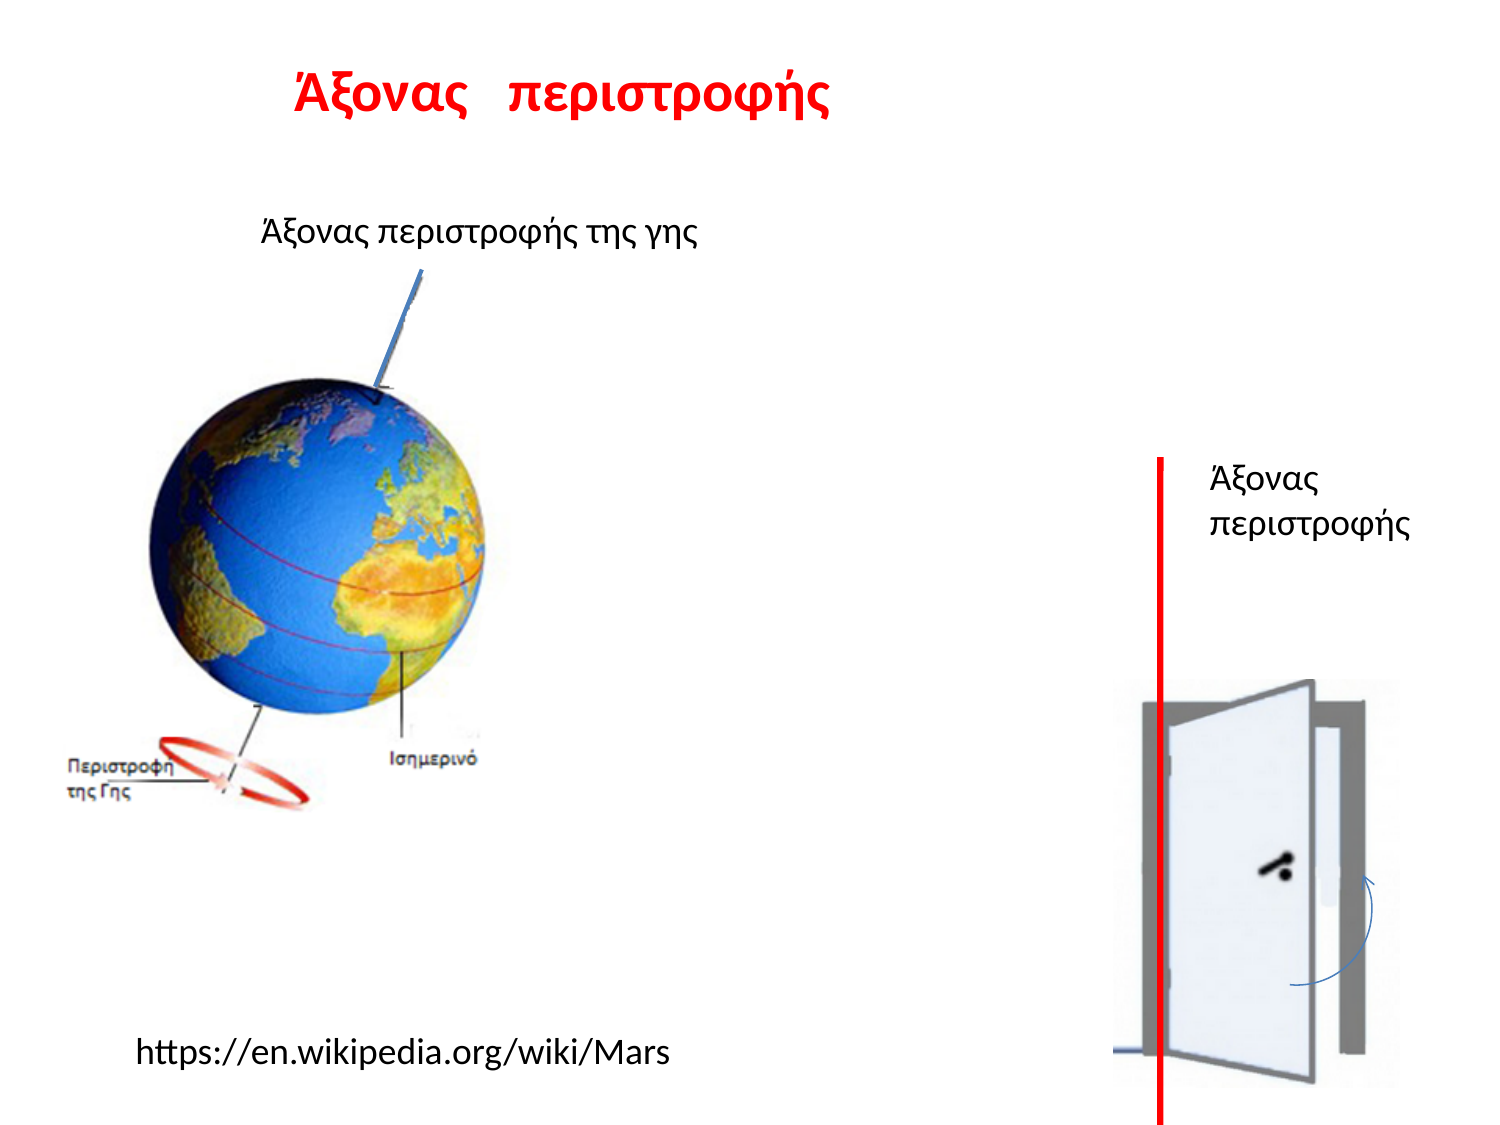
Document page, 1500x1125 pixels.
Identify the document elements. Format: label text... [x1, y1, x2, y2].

picture [1112, 792, 1400, 1088]
picture [1112, 679, 1400, 790]
picture [58, 269, 533, 814]
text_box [339, 304, 458, 352]
text_box https://en.wikipedia.org/wiki/Mars [120, 1019, 686, 1080]
title Άξονας περιστροφής [70, 35, 1055, 141]
text_box Άξονας περιστροφής της γης [246, 199, 821, 259]
text_box Άξονας περιστροφής [1195, 445, 1430, 550]
